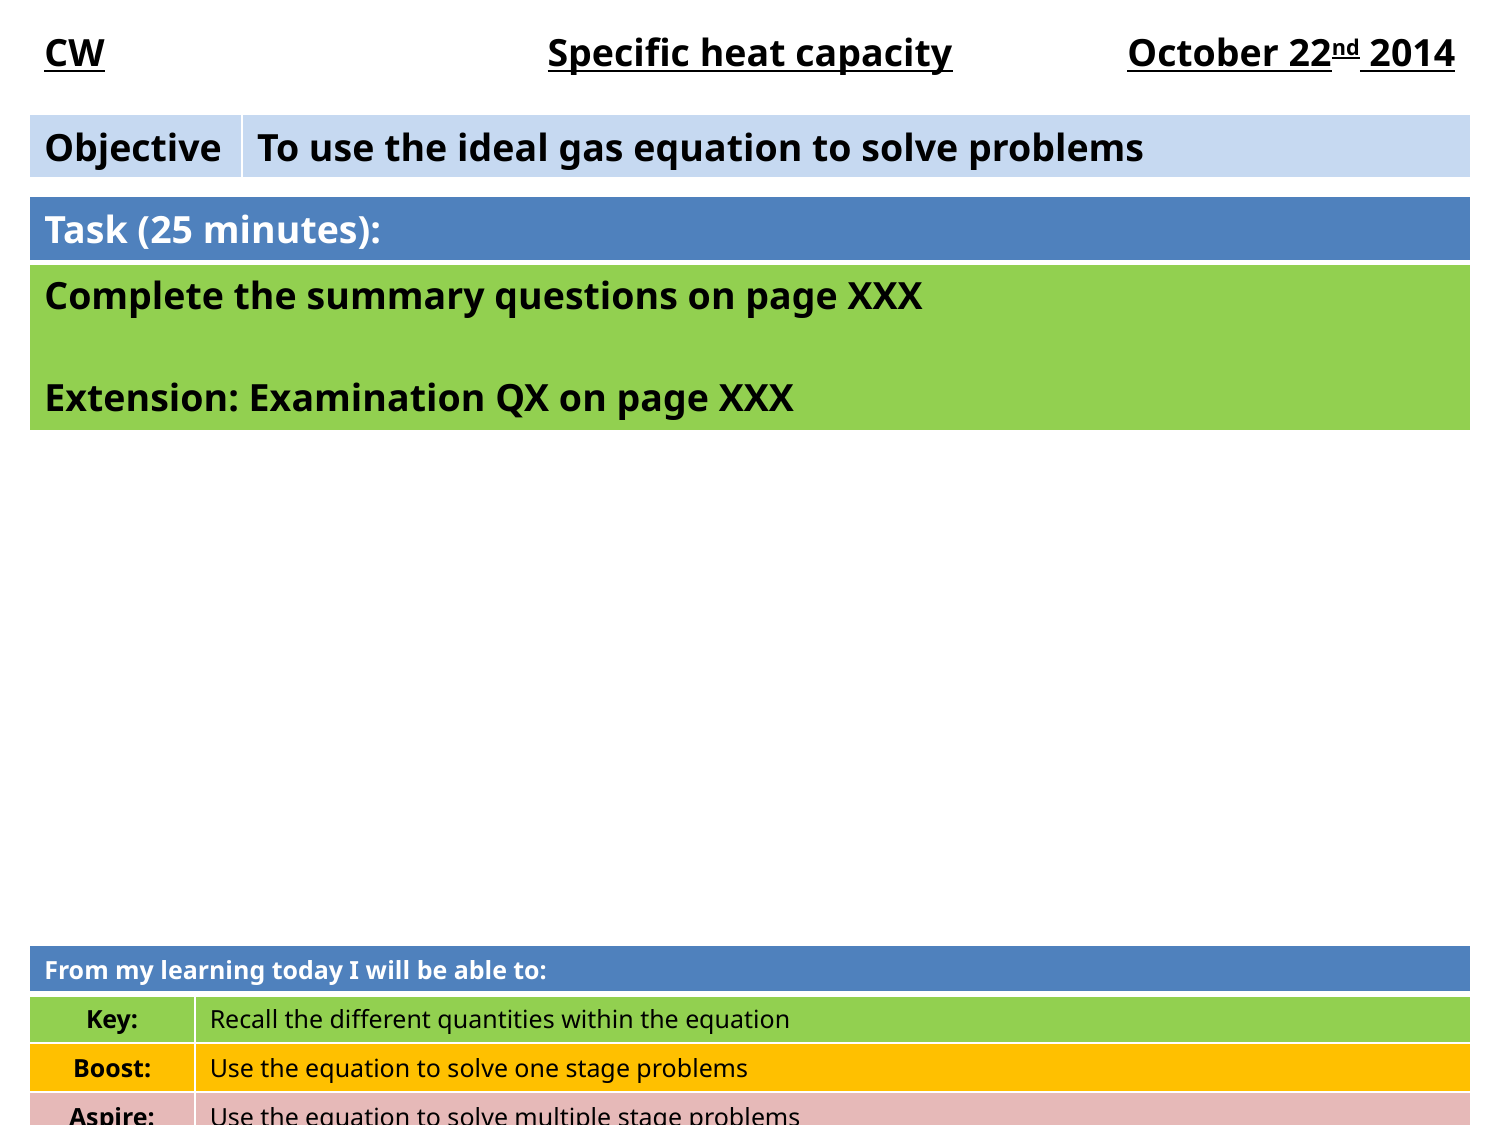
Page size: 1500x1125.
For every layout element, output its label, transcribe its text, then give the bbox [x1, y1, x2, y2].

table_header October 22nd 2014 [990, 19, 1471, 85]
table_header Task (25 minutes): [30, 197, 1470, 260]
table_cell Aspire: [30, 1093, 194, 1125]
table_header From my learning today I will be able to: [30, 946, 1470, 991]
table_cell Complete the summary questions on page XXX Extension: Examination QX on page XXX [30, 265, 1470, 430]
table_header Objective [30, 115, 241, 177]
table_cell Use the equation to solve one stage problems [196, 1044, 1470, 1091]
table_cell Use the equation to solve multiple stage problems [196, 1093, 1470, 1125]
table_cell Boost: [30, 1044, 194, 1091]
table_header CW [29, 19, 510, 85]
table_cell Recall the different quantities within the equation [196, 997, 1470, 1042]
table_header To use the ideal gas equation to solve problems [243, 115, 1470, 177]
table_cell Key: [30, 997, 194, 1042]
table_header Specific heat capacity [510, 19, 990, 85]
